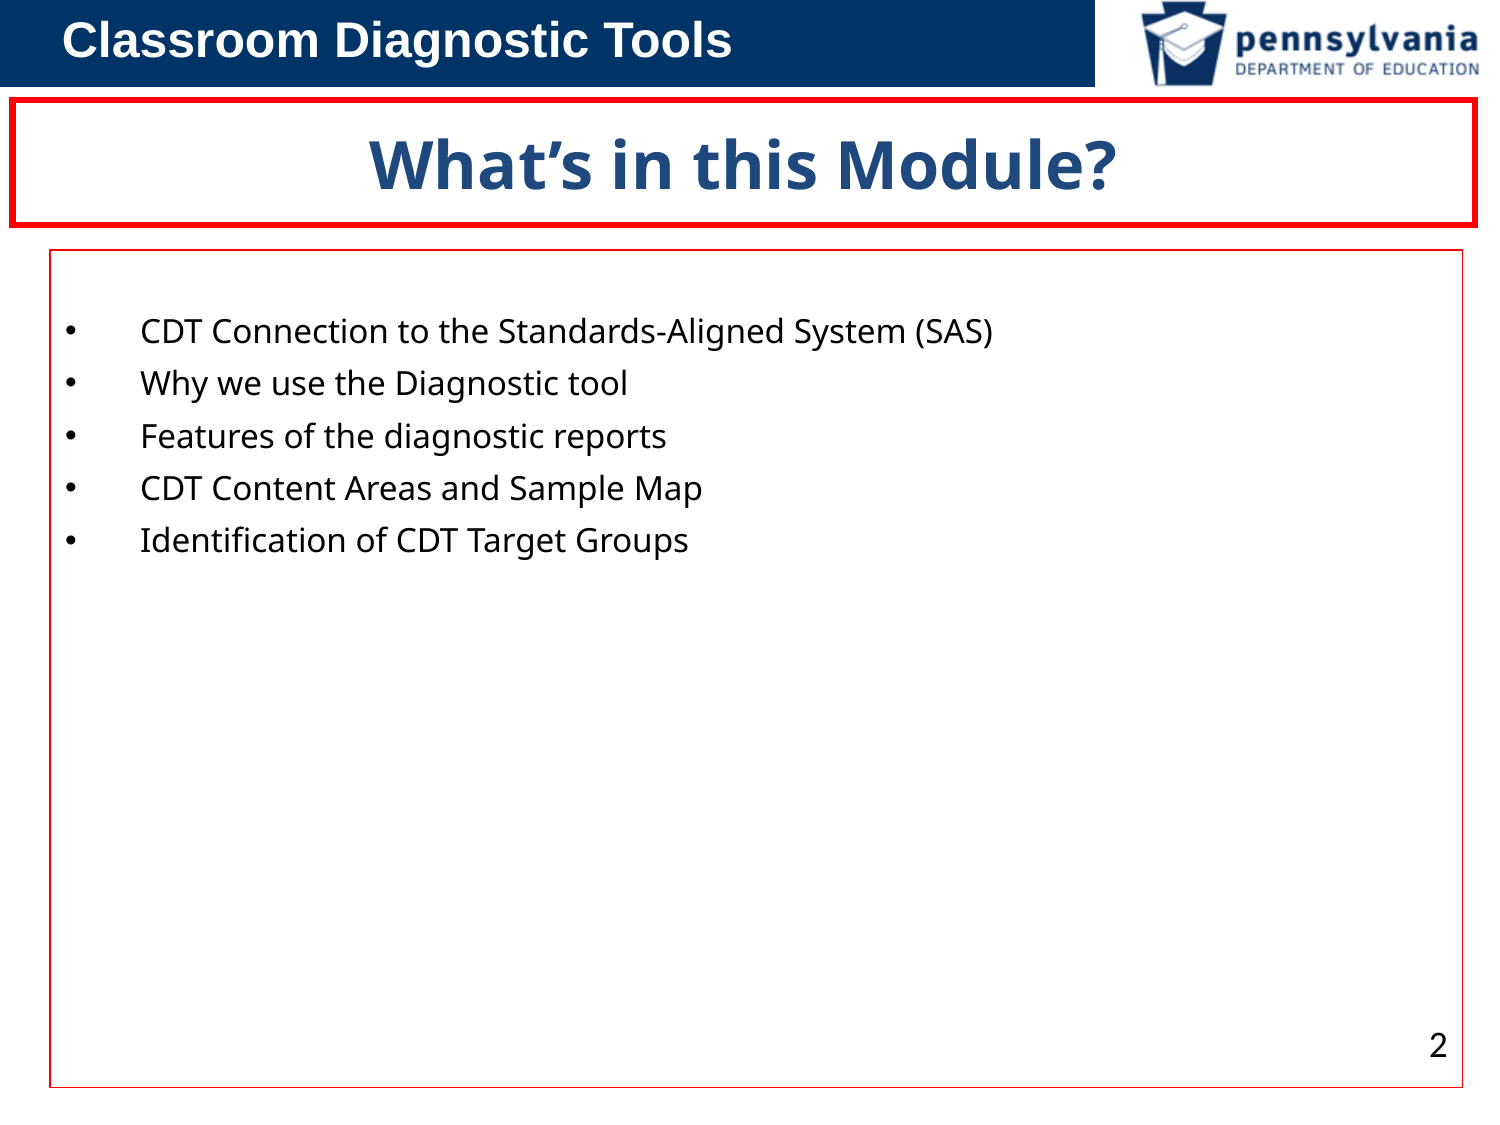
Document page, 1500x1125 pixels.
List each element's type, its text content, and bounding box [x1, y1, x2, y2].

title What’s in this Module? [12, 99, 1475, 225]
list CDT Connection to the Standards-Aligned System (SAS) Why we use the Diagnostic tool Features of the diagnostic reports CDT Content Areas and Sample Map Identification of CDT Target Groups [50, 249, 1463, 1088]
picture [1134, 0, 1485, 90]
text_box 2 [1112, 1012, 1463, 1073]
